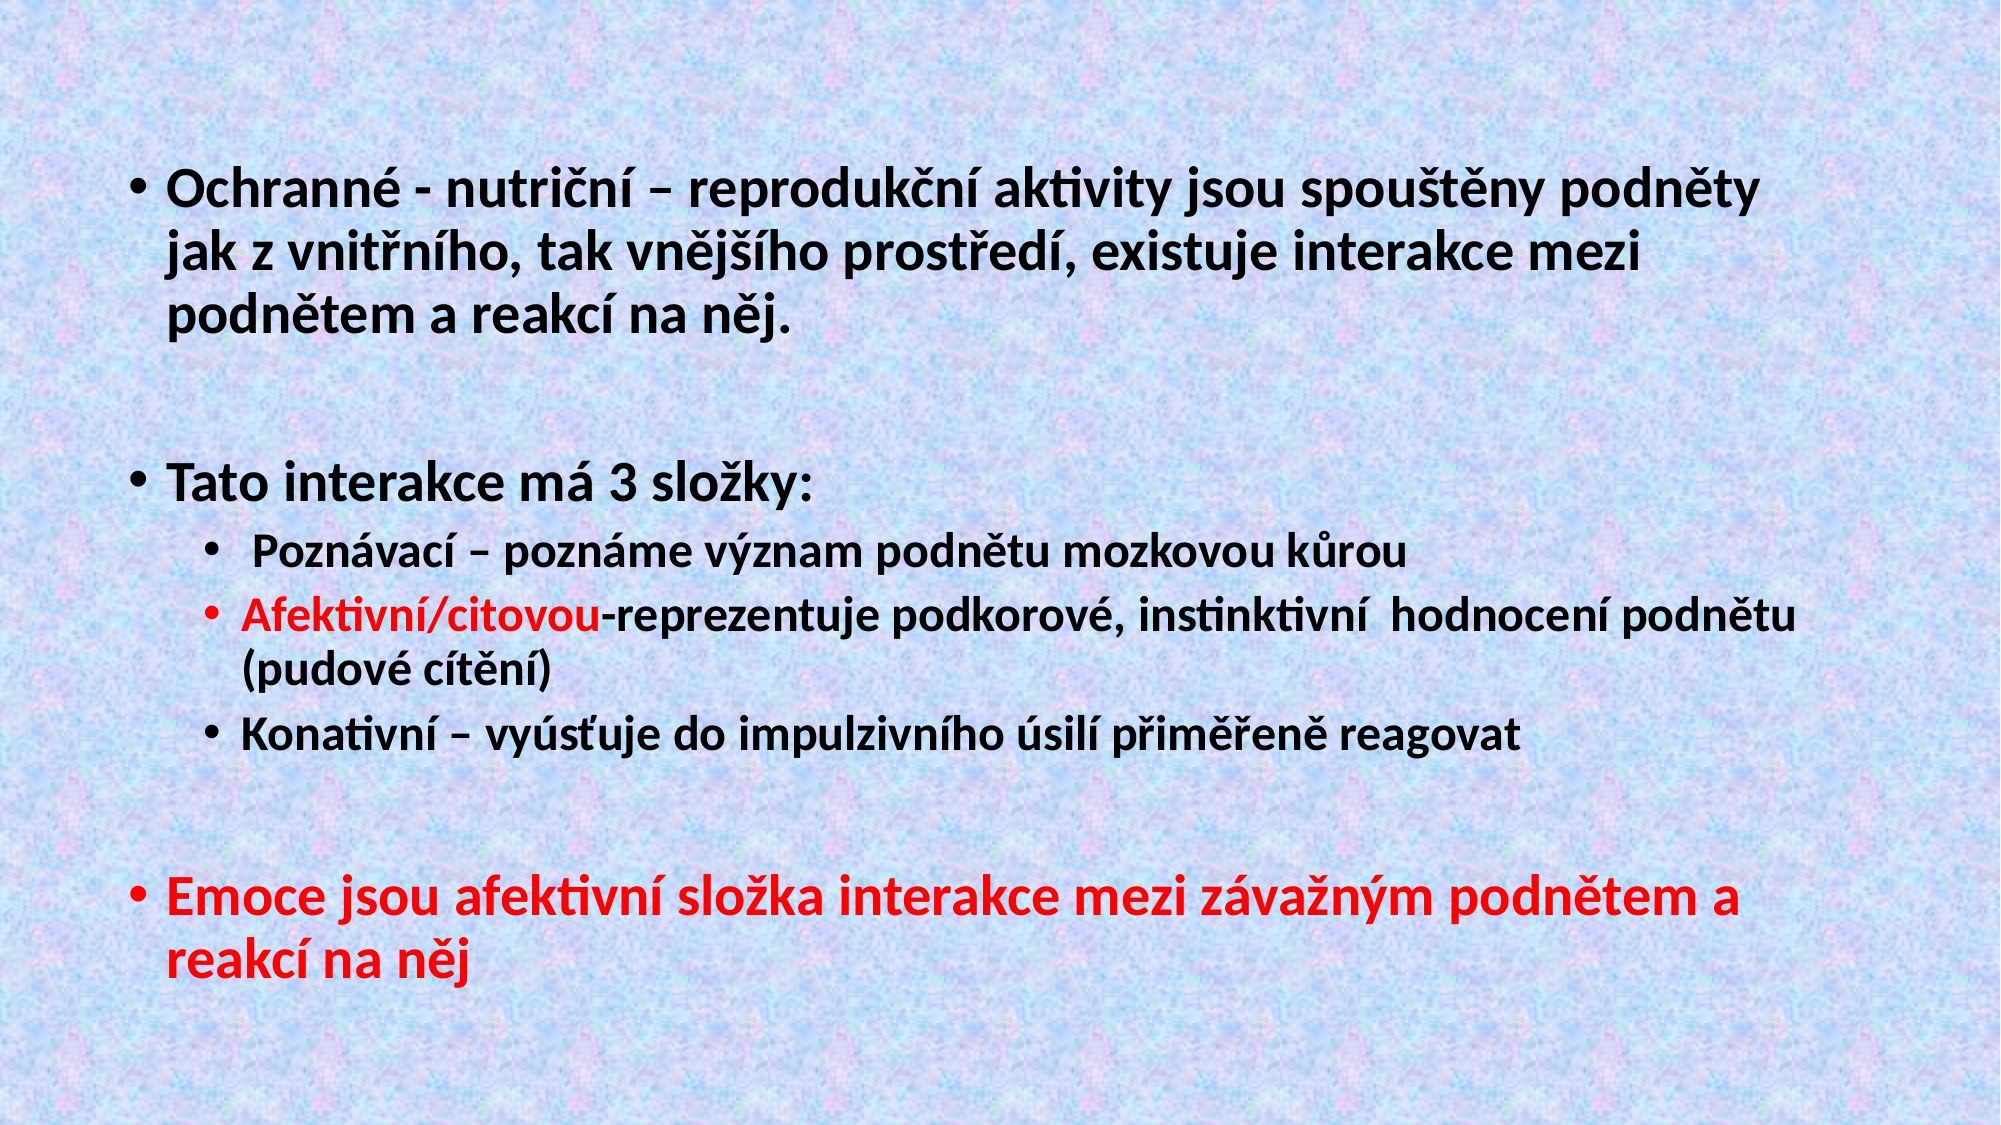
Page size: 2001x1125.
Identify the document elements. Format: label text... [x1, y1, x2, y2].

list Ochranné - nutriční – reprodukční aktivity jsou spouštěny podněty jak z vnitřního, tak vnějšího prostředí, existuje interakce mezi podnětem a reakcí na něj. Tato interakce má 3 složky: Poznávací – poznáme význam podnětu mozkovou kůrou Afektivní/citovou-reprezentuje podkorové, instinktivní hodnocení podnětu (pudové cítění) Konativní – vyúsťuje do impulzivního úsilí přiměřeně reagovat Emoce jsou afektivní složka interakce mezi závažným podnětem a reakcí na něj [113, 149, 1840, 1044]
picture [0, 0, 2001, 1125]
